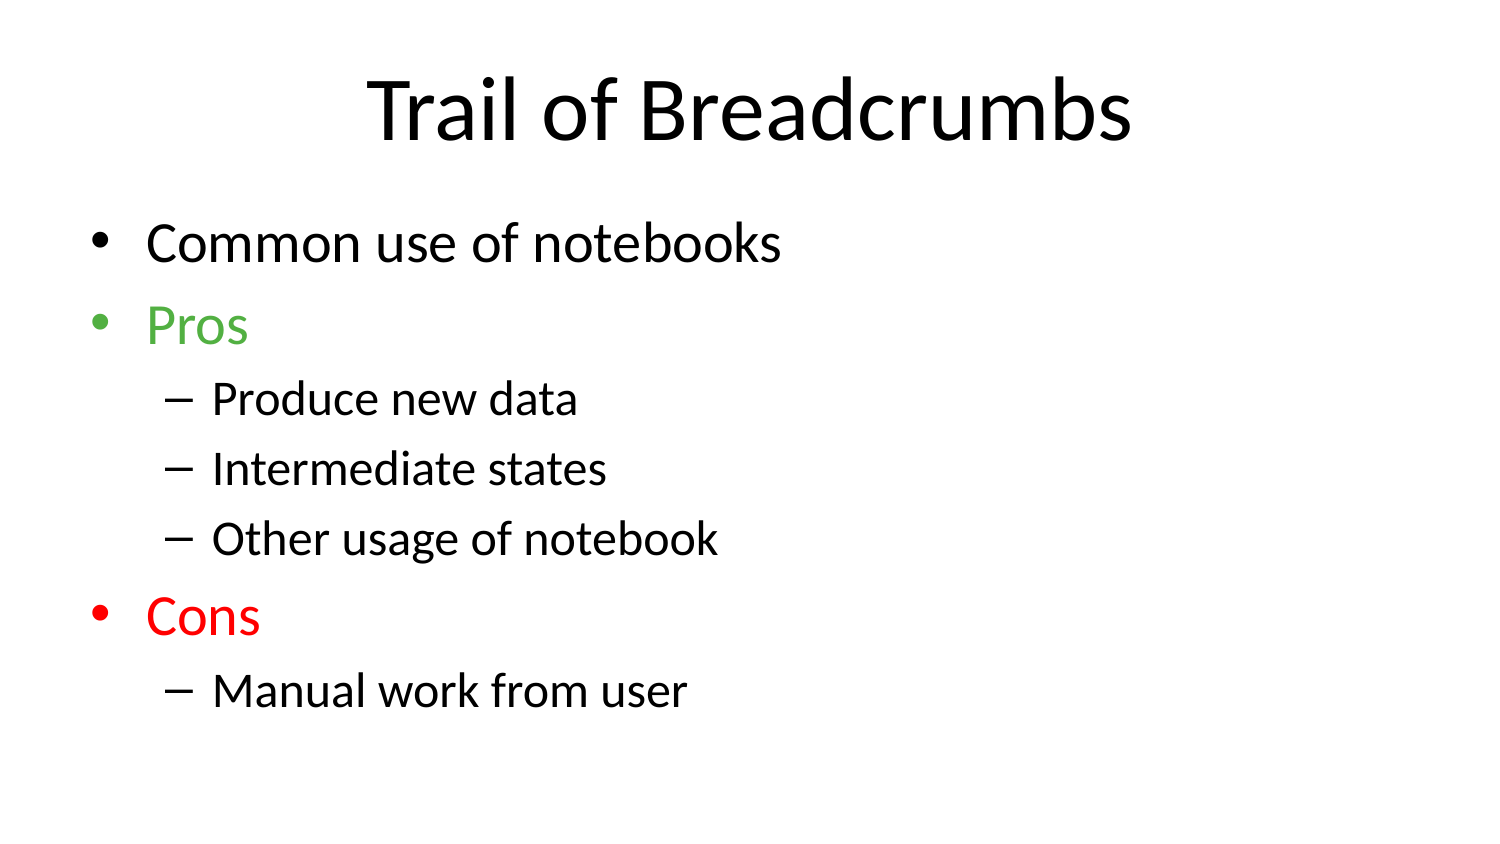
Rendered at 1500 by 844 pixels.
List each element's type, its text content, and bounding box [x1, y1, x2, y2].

title Trail of Breadcrumbs [75, 33, 1425, 175]
list Common use of notebooks Pros Produce new data Intermediate states Other usage of notebook Cons Manual work from user [75, 196, 1388, 754]
